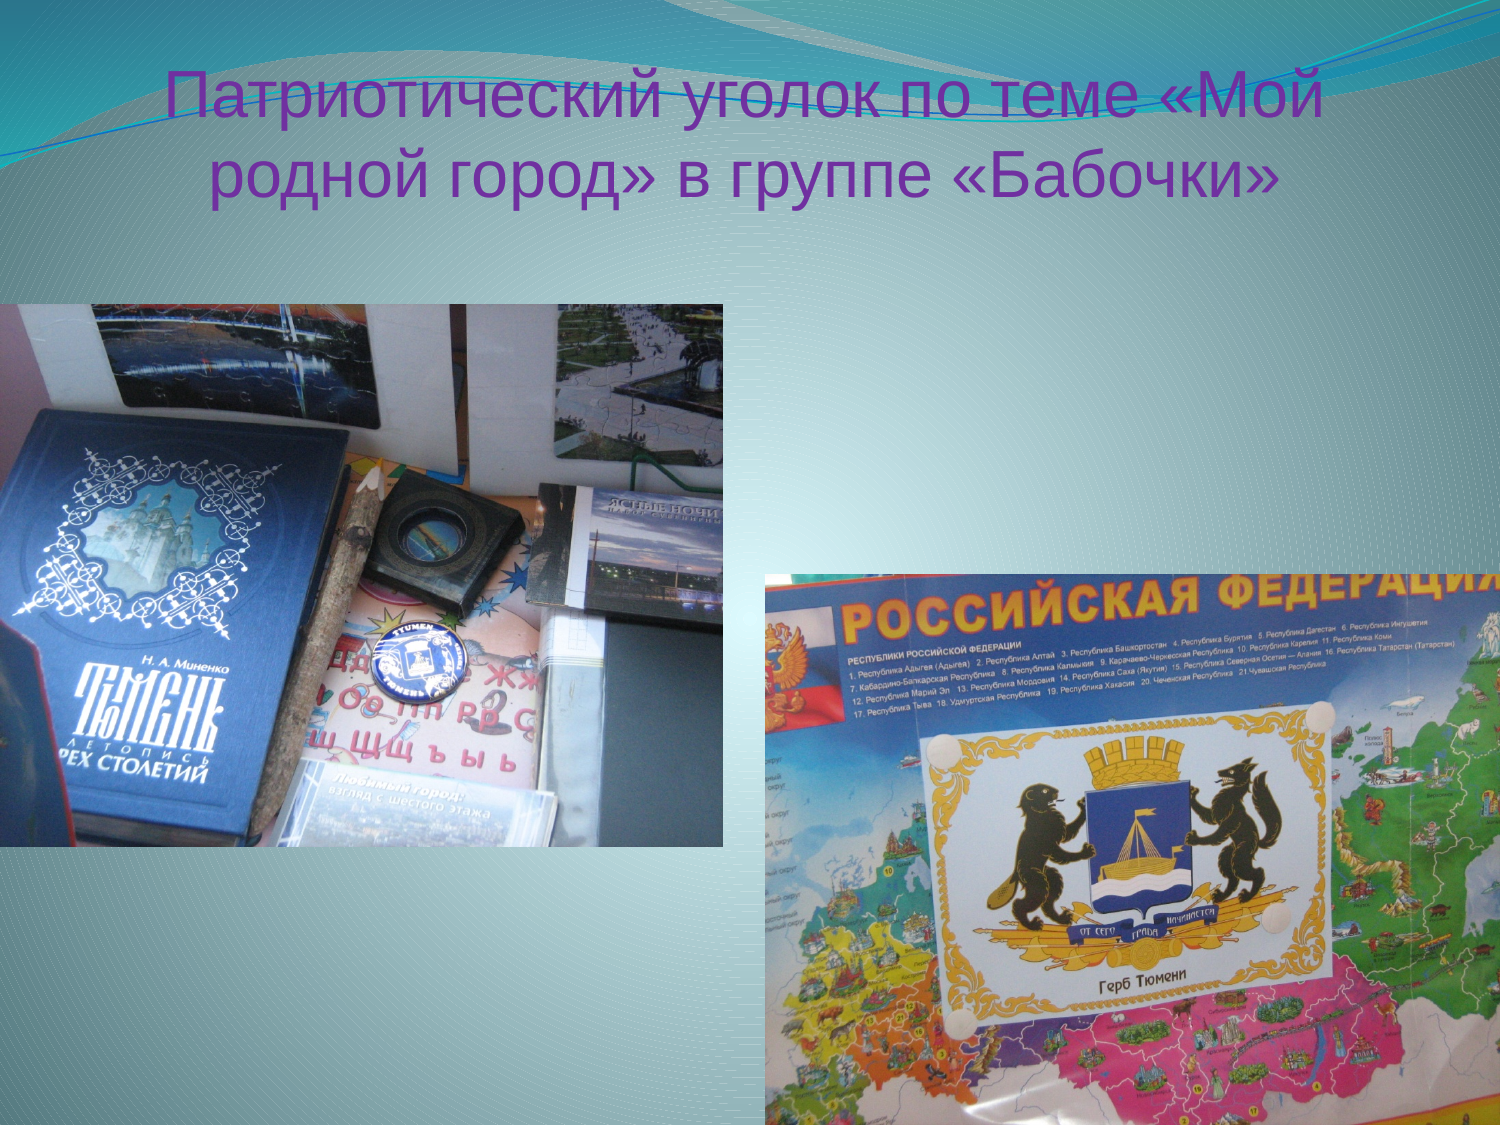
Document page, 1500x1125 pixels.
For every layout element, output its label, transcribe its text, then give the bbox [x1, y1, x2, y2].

title Патриотический уголок по теме «Мой родной город» в группе «Бабочки» [70, 23, 1421, 211]
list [0, 304, 723, 847]
picture [765, 573, 1500, 1125]
